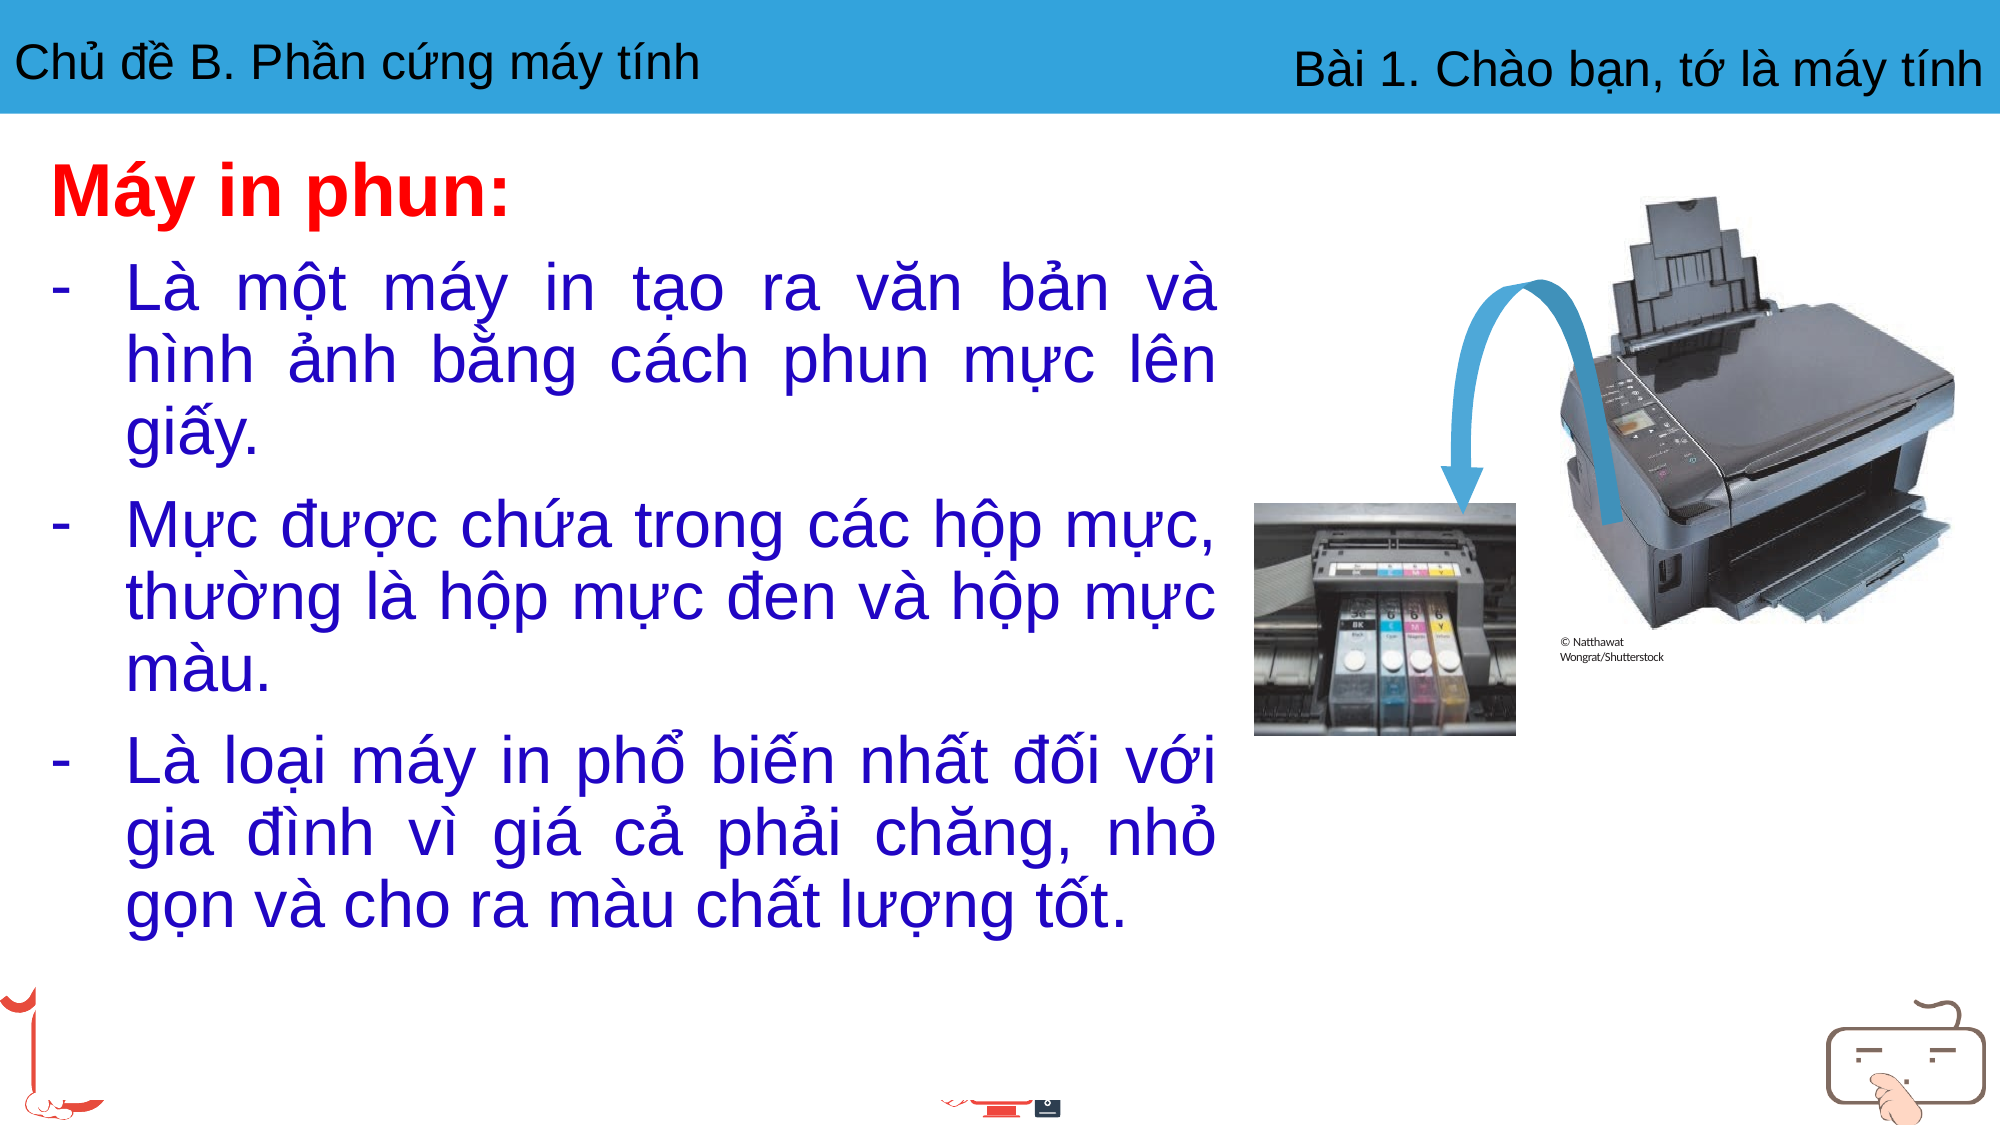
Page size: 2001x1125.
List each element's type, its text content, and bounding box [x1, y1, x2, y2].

list Máy in phun: Là một máy in tạo ra văn bản và hình ảnh bằng cách phun mực lên giấy. Mực được chứa trong các hộp mực, thường là hộp mực đen và hộp mực màu. Là loại máy in phổ biến nhất đối với gia đình vì giá cả phải chăng, nhỏ gọn và cho ra màu chất lượng tốt. [35, 143, 1234, 1100]
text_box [1254, 196, 1955, 736]
